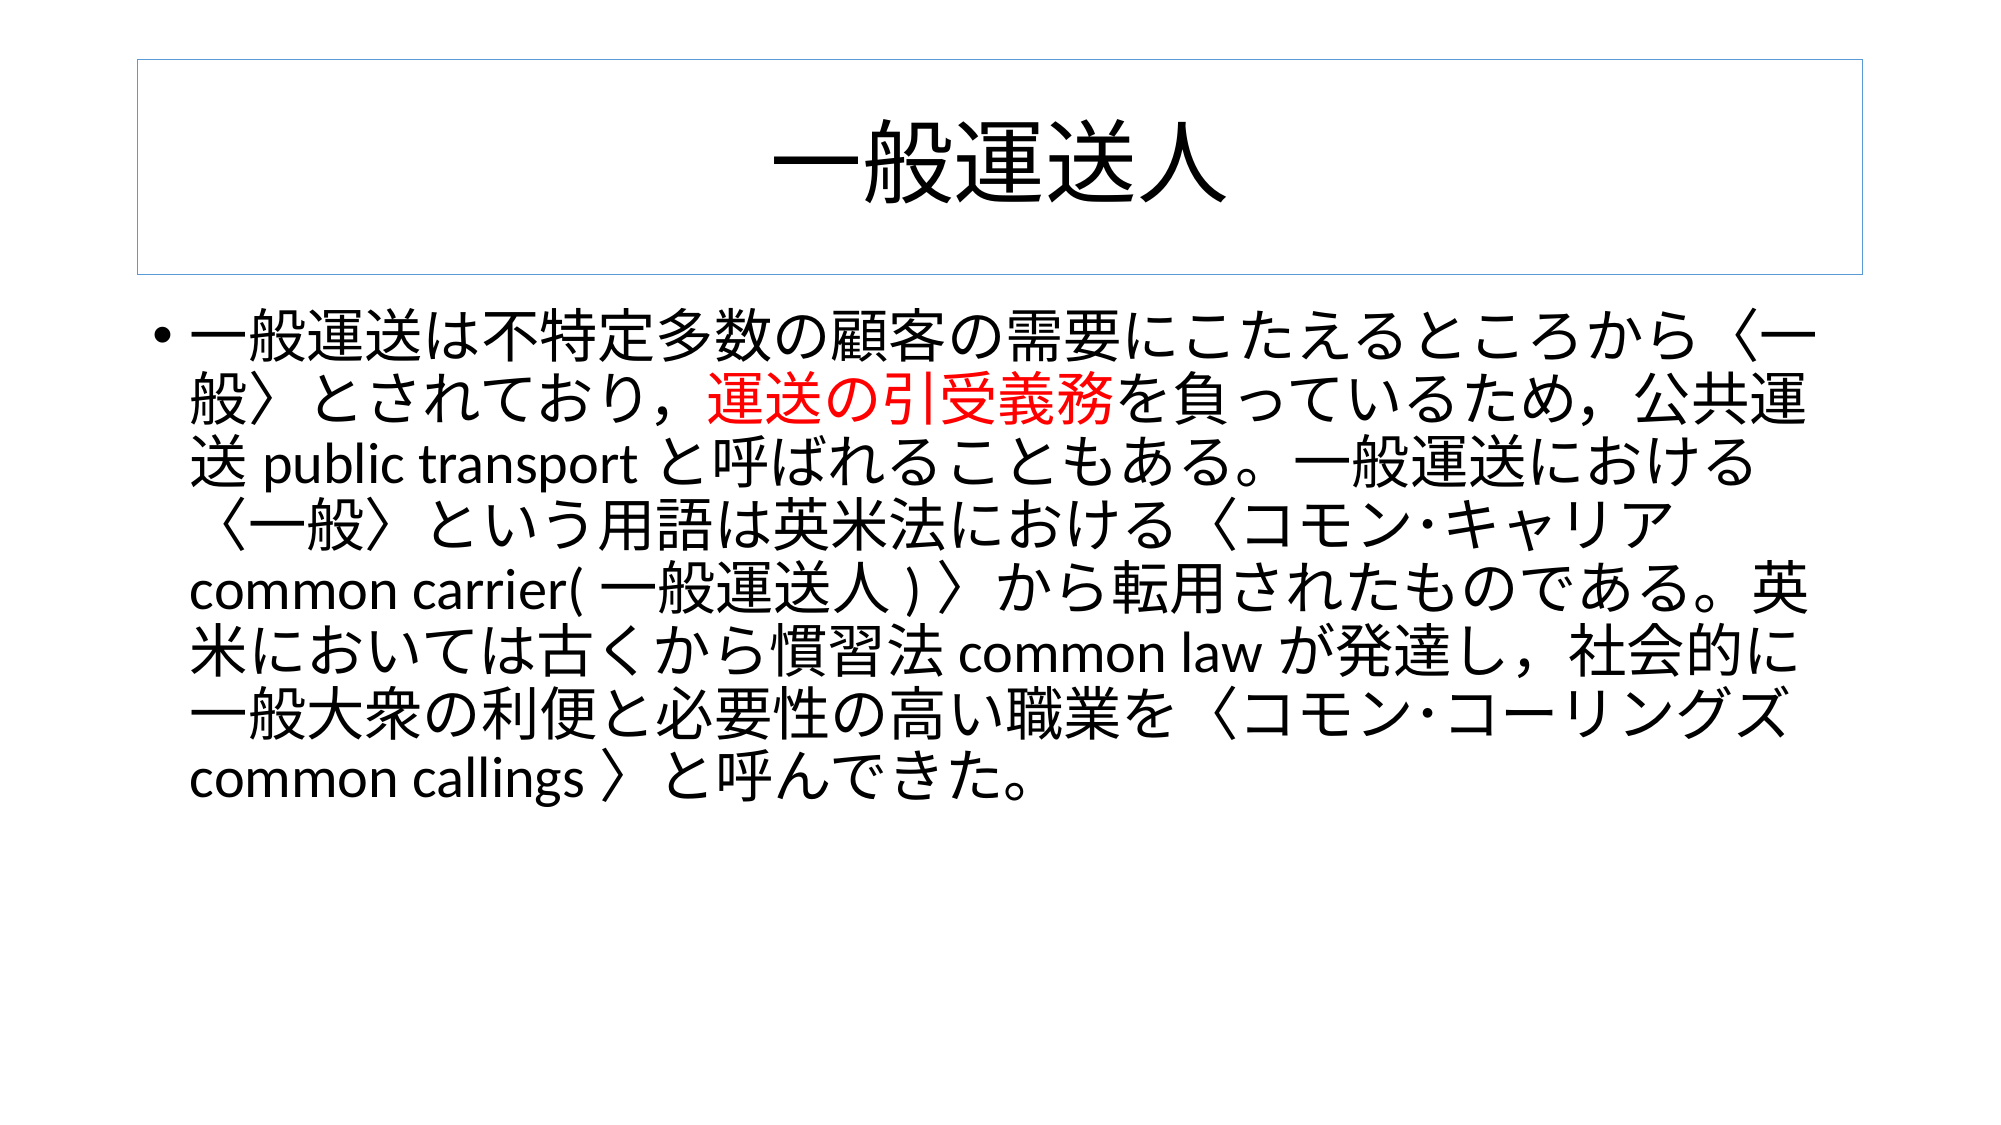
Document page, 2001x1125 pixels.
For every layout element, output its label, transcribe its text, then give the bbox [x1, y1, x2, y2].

title 一般運送人 [137, 59, 1863, 275]
list 一般運送は不特定多数の顧客の需要にこたえるところから〈一般〉とされており，運送の引受義務を負っているため，公共運送public transportと呼ばれることもある。一般運送における〈一般〉という用語は英米法における〈コモン･キャリアcommon carrier(一般運送人)〉から転用されたものである。英米においては古くから慣習法common lawが発達し，社会的に一般大衆の利便と必要性の高い職業を〈コモン･コーリングズcommon callings〉と呼んできた。 [137, 299, 1863, 1014]
